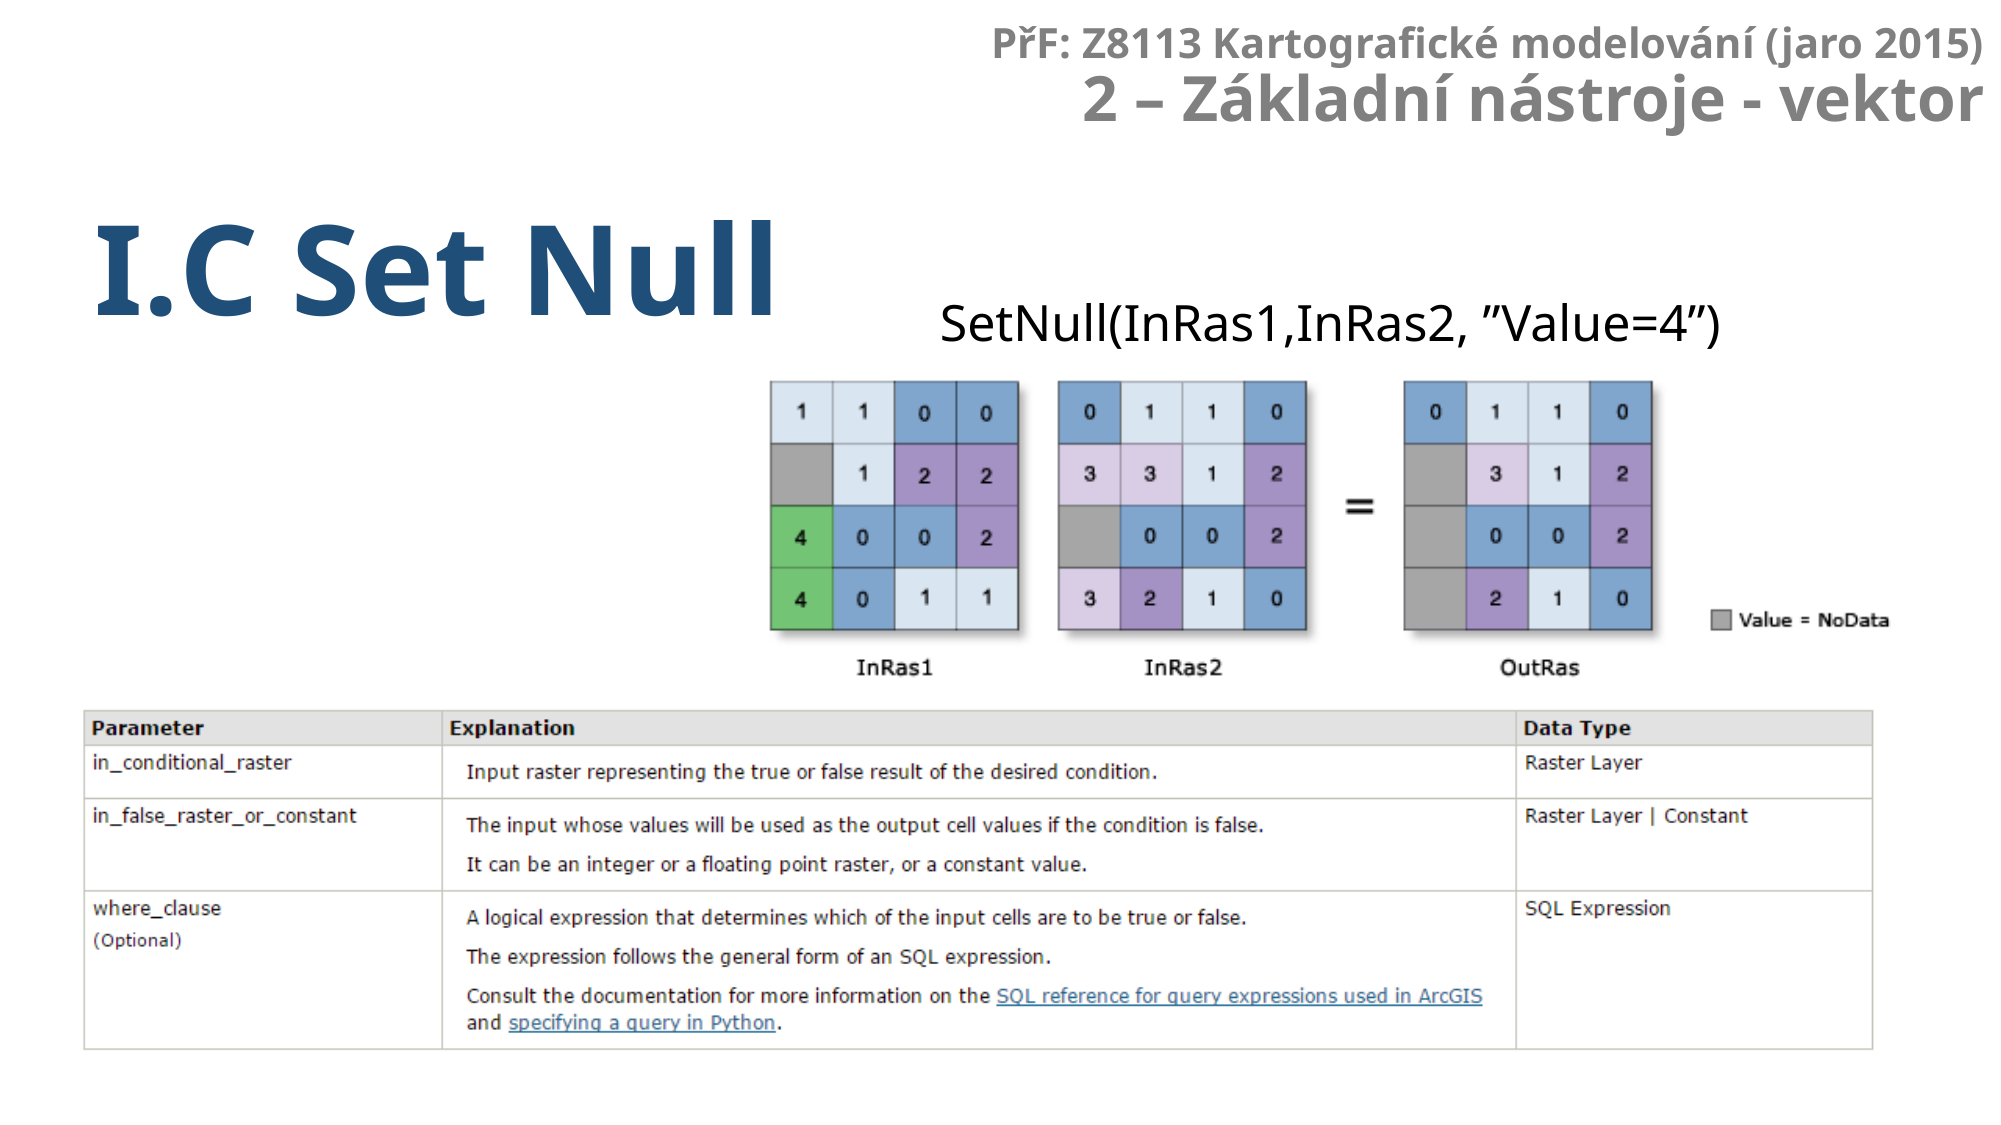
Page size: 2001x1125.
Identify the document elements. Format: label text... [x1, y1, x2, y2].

text_box SetNull(InRas1,InRas2, ”Value=4”) [924, 290, 2000, 790]
text_box I.C Set Null [79, 175, 1761, 350]
picture [79, 704, 1883, 1058]
title PřF: Z8113 Kartografické modelování (jaro 2015) 2 – Základní nástroje - vektor [948, 0, 2000, 143]
picture [755, 362, 1943, 693]
